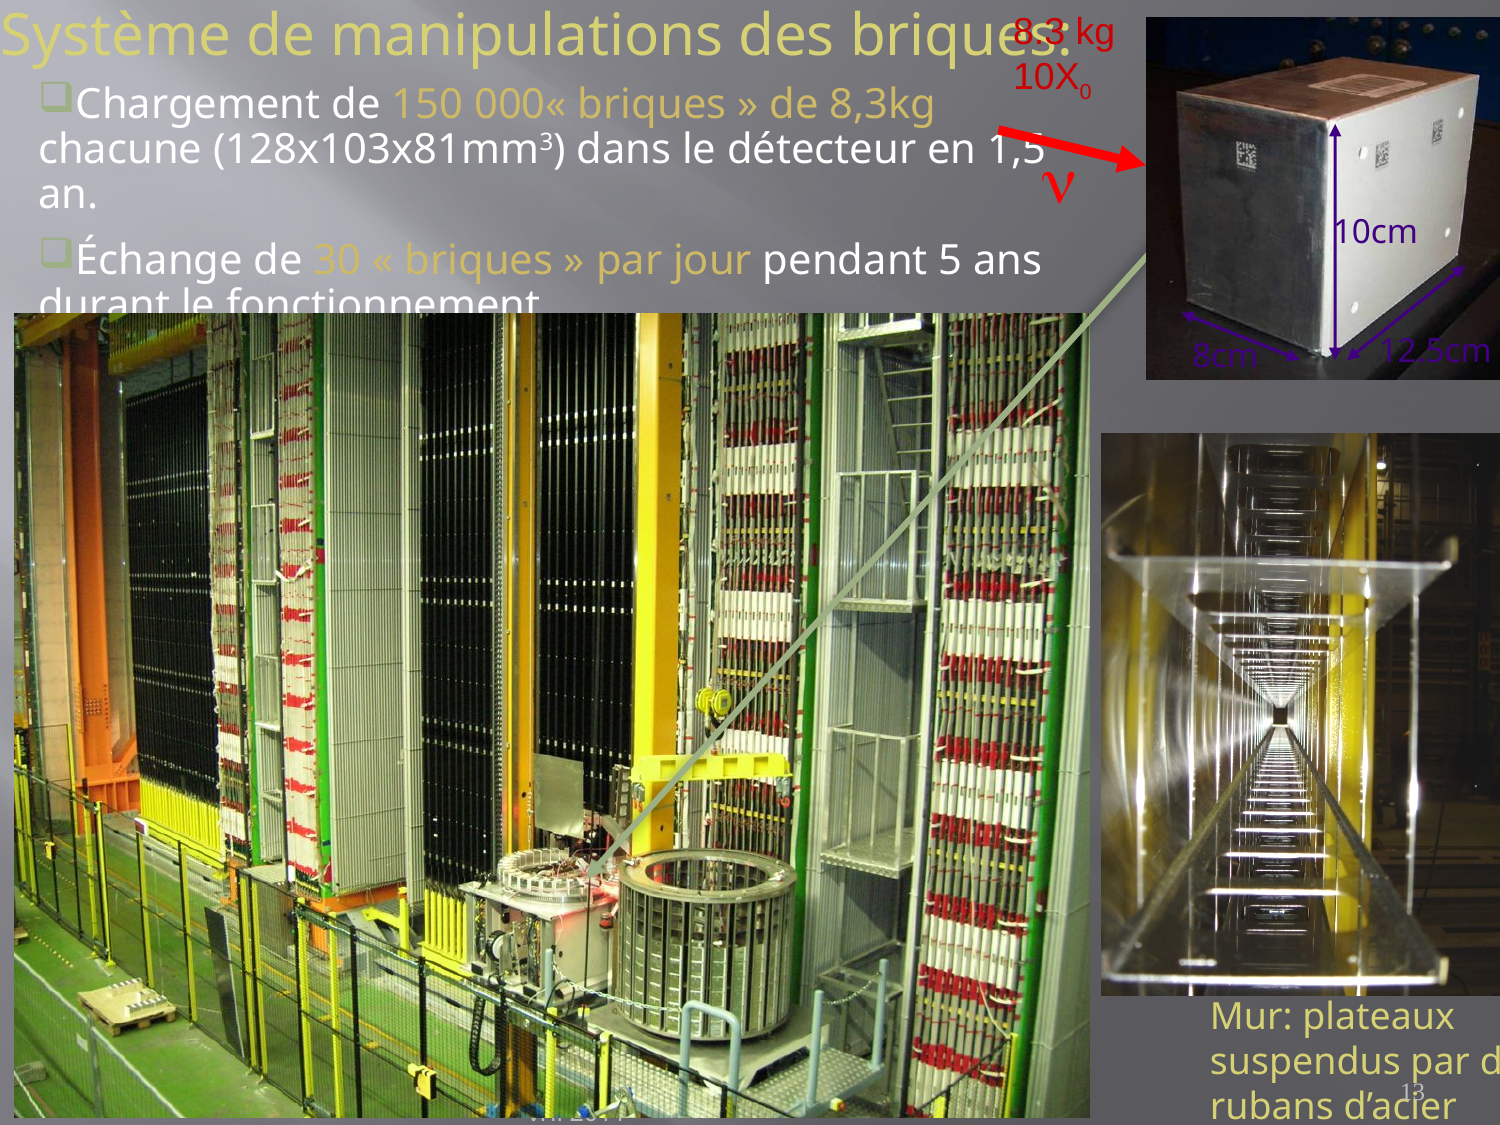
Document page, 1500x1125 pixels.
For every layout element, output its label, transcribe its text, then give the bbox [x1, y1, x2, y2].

slide_number 13 [1299, 1052, 1425, 1113]
picture [14, 313, 1090, 1118]
text_box Chargement de 150 000« briques » de 8,3kg chacune (128x103x81mm3) dans le détecteur en 1,5 an. Échange de 30 « briques » par jour pendant 5 ans durant le fonctionnement. [23, 75, 987, 303]
text_box Système de manipulations des briques: [0, 0, 990, 75]
picture [1102, 434, 1500, 997]
text_box Mur: plateaux suspendus par des rubans d’acier [1195, 1006, 1500, 1125]
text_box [1001, 2, 1499, 381]
